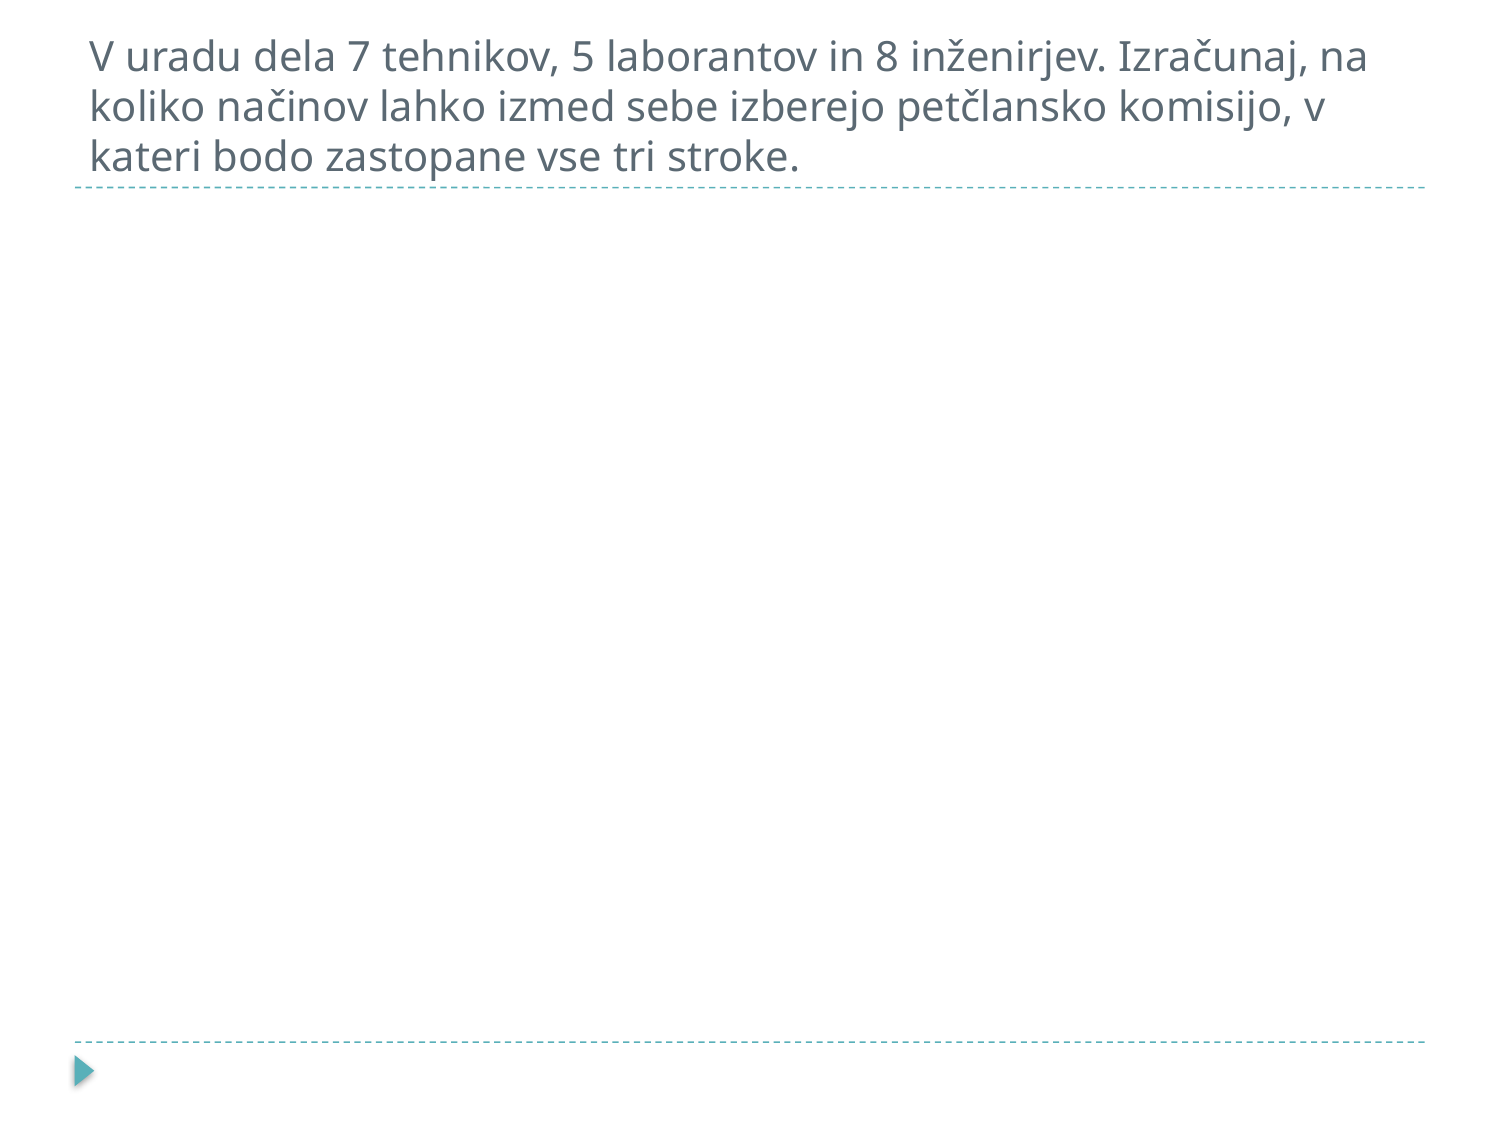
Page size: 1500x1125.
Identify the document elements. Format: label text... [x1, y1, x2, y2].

title V uradu dela 7 tehnikov, 5 laborantov in 8 inženirjev. Izračunaj, na koliko načinov lahko izmed sebe izberejo petčlansko komisijo, v kateri bodo zastopane vse tri stroke. [75, 24, 1425, 188]
